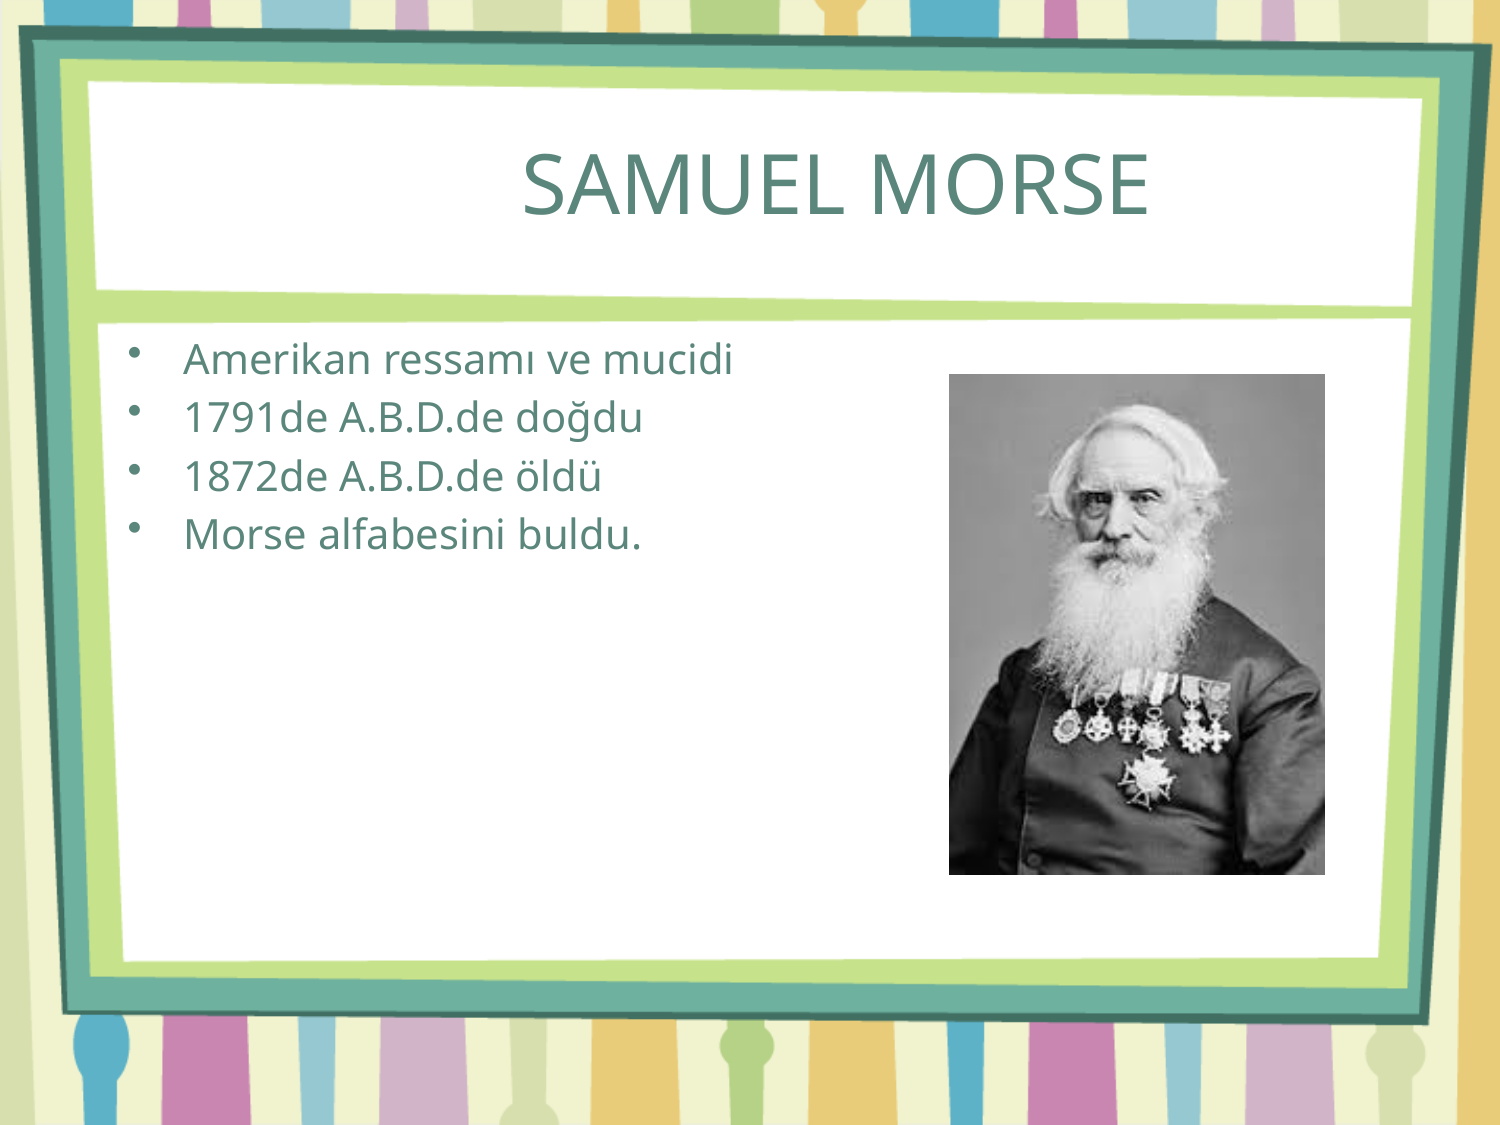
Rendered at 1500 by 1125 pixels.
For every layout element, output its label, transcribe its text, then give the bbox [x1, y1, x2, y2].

picture [0, 0, 1500, 1125]
text_box [0, 0, 282, 195]
list Amerikan ressamı ve mucidi 1791de A.B.D.de doğdu 1872de A.B.D.de öldü Morse alfabesini buldu. [112, 324, 1401, 1006]
title SAMUEL MORSE [74, 87, 1426, 276]
